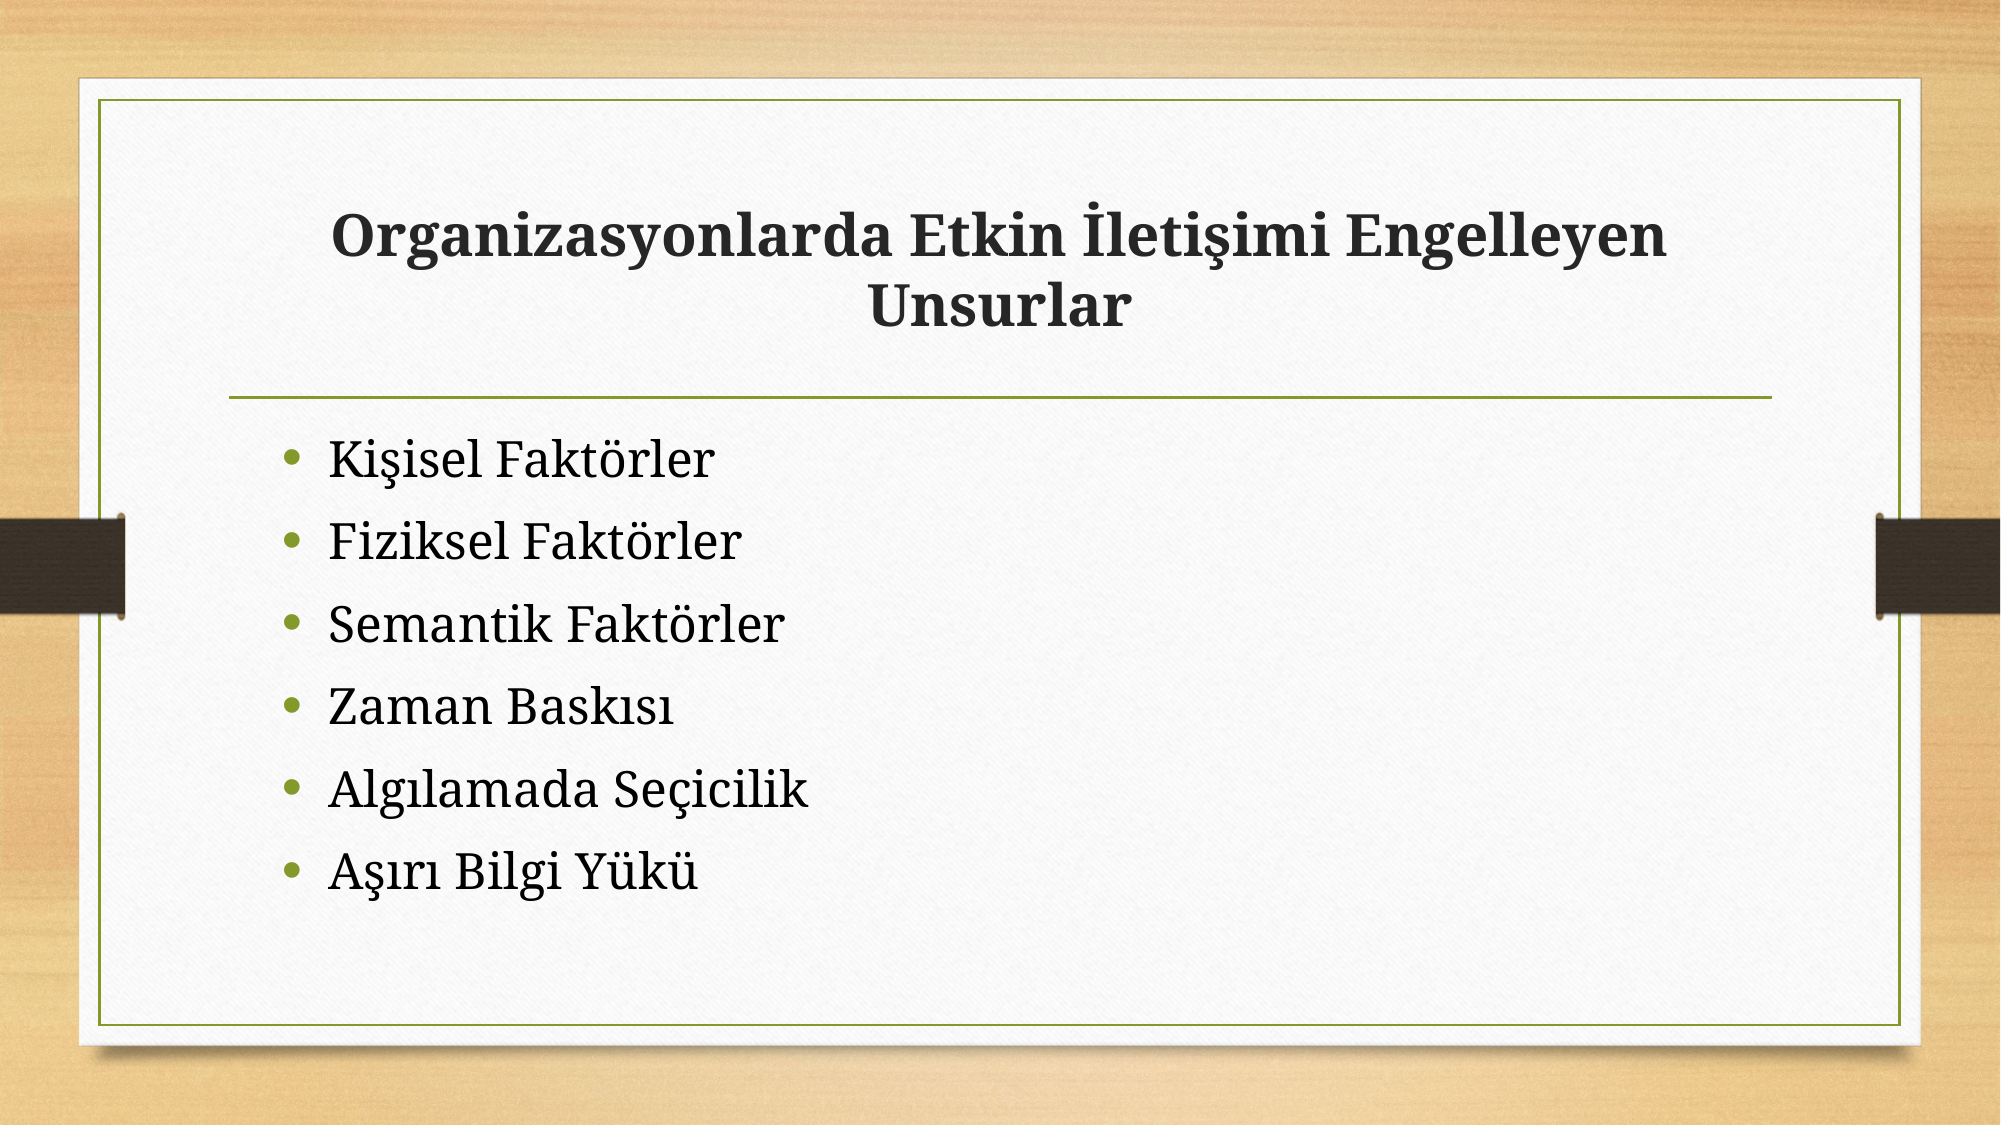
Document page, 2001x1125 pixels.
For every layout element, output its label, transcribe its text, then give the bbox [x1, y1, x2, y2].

picture [0, 0, 2001, 1125]
list Kişisel Faktörler Fiziksel Faktörler Semantik Faktörler Zaman Baskısı Algılamada Seçicilik Aşırı Bilgi Yükü [266, 419, 1788, 964]
title Organizasyonlarda Etkin İletişimi Engelleyen Unsurlar [212, 161, 1788, 375]
